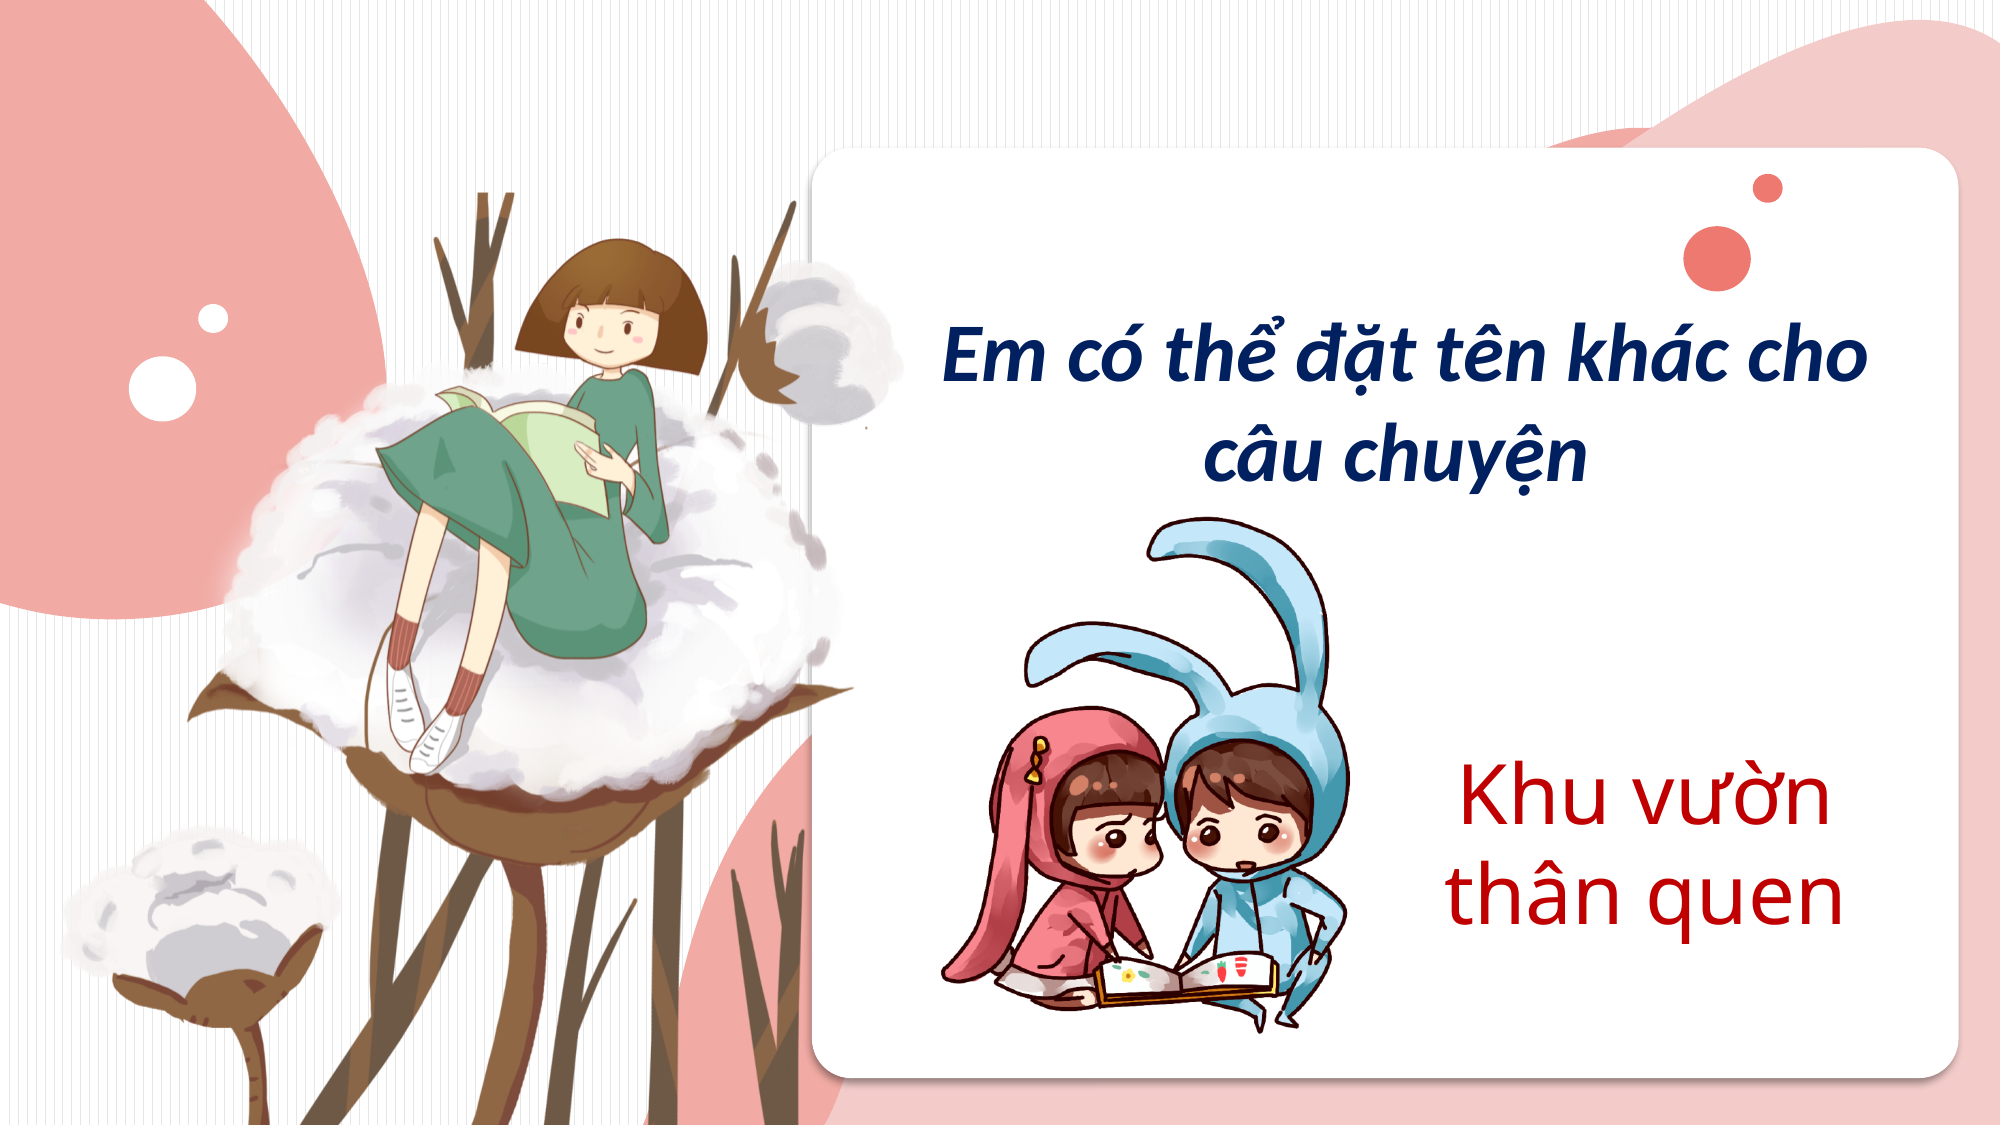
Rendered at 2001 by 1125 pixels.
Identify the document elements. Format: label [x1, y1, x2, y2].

picture [0, 147, 1368, 1125]
text_box [642, 19, 2000, 1125]
text_box [0, 0, 311, 147]
